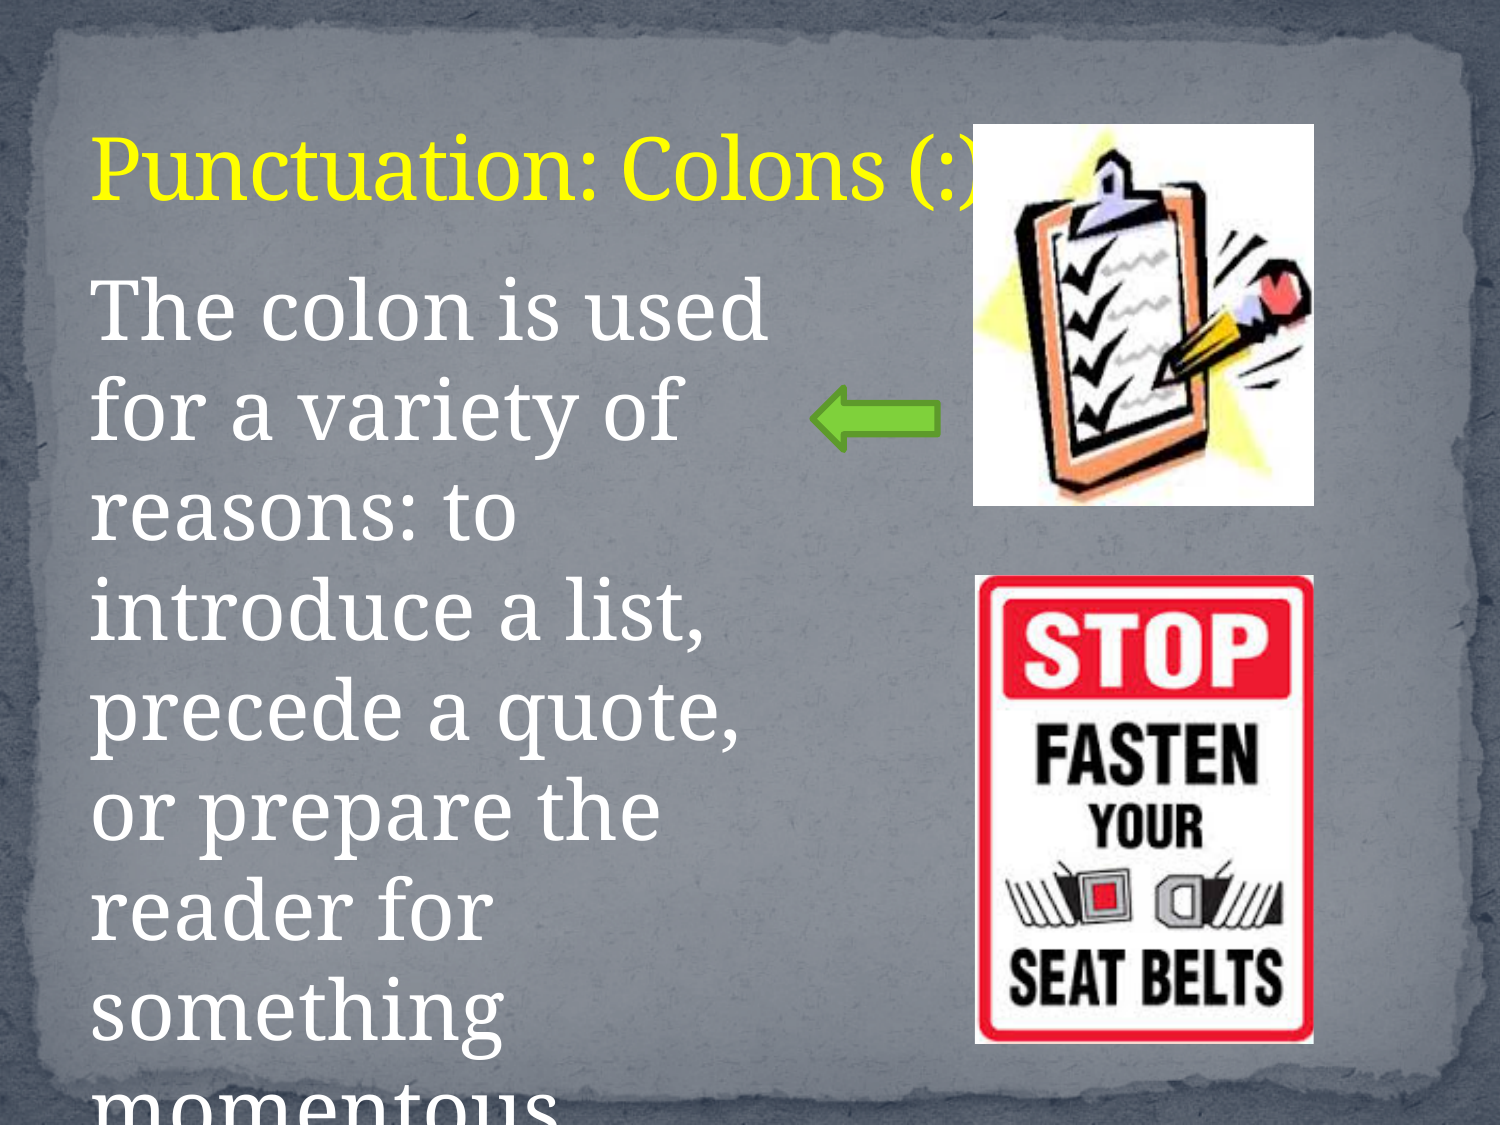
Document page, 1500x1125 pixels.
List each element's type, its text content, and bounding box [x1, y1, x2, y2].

picture [974, 575, 1314, 1044]
picture [973, 124, 1314, 506]
list The colon is used for a variety of reasons: to introduce a list, precede a quote, or prepare the reader for something momentous. [75, 249, 863, 1000]
title Punctuation: Colons (:) [74, 24, 1425, 225]
text_box [809, 384, 941, 453]
